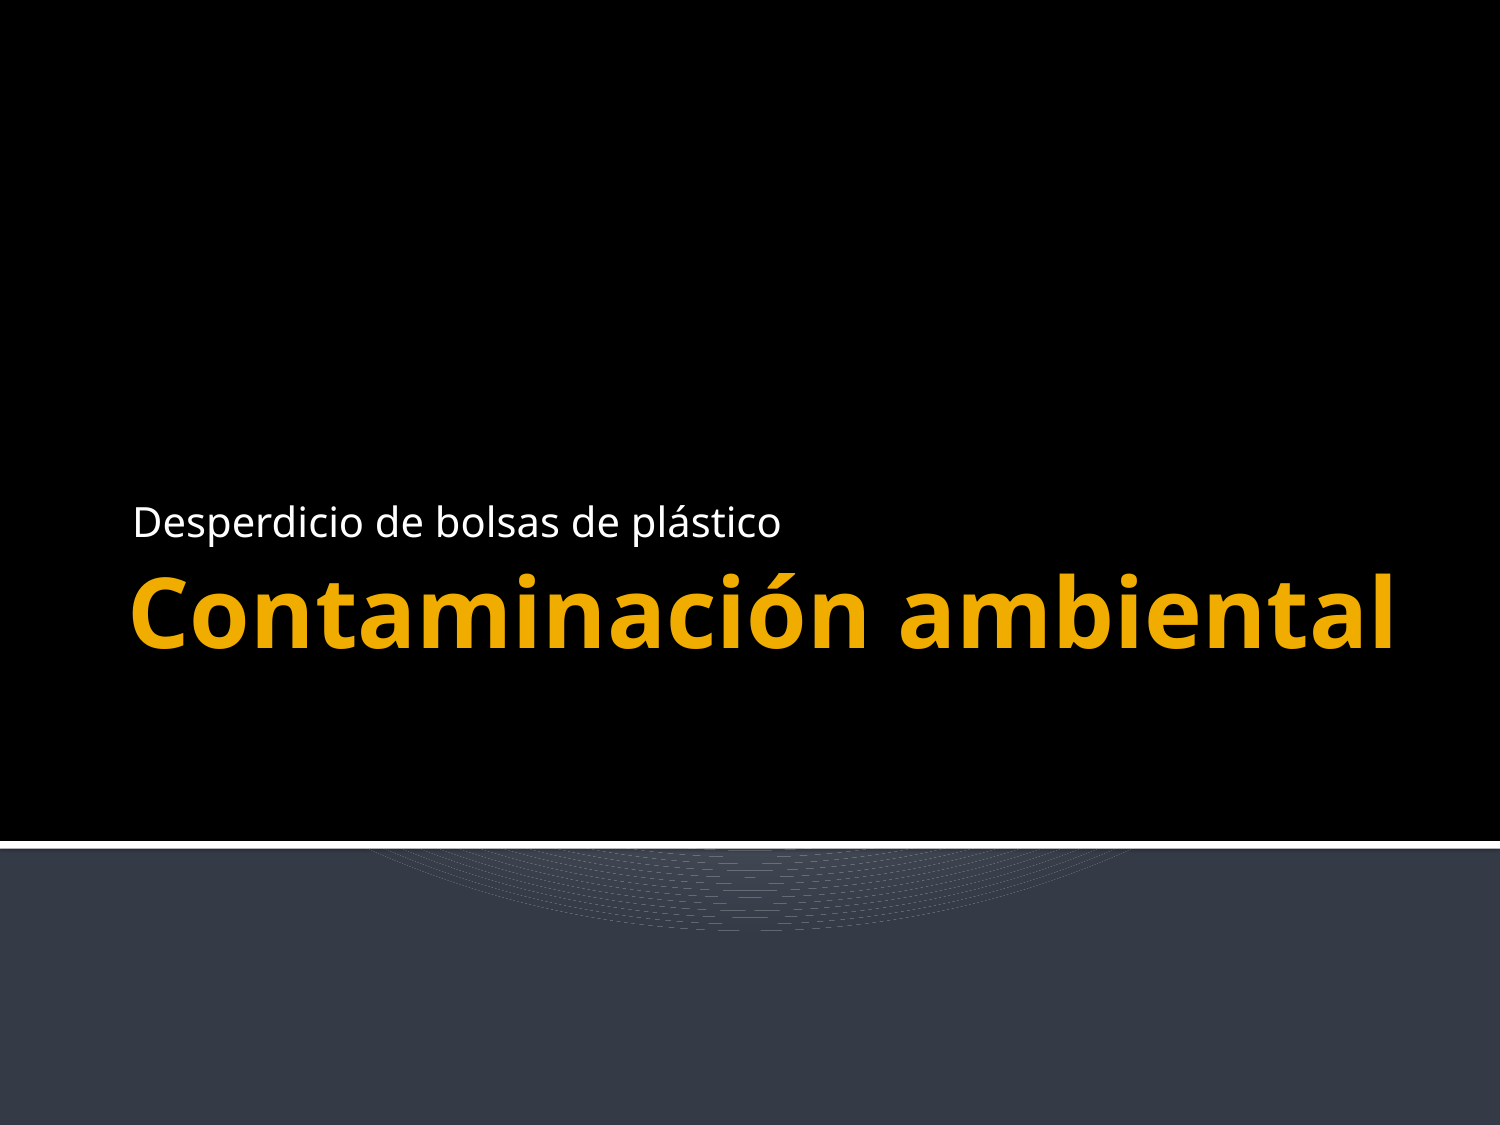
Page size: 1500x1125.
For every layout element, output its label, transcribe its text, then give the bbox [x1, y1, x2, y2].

subtitle Desperdicio de bolsas de plástico [112, 299, 1438, 546]
title Contaminación ambiental [112, 550, 1438, 825]
